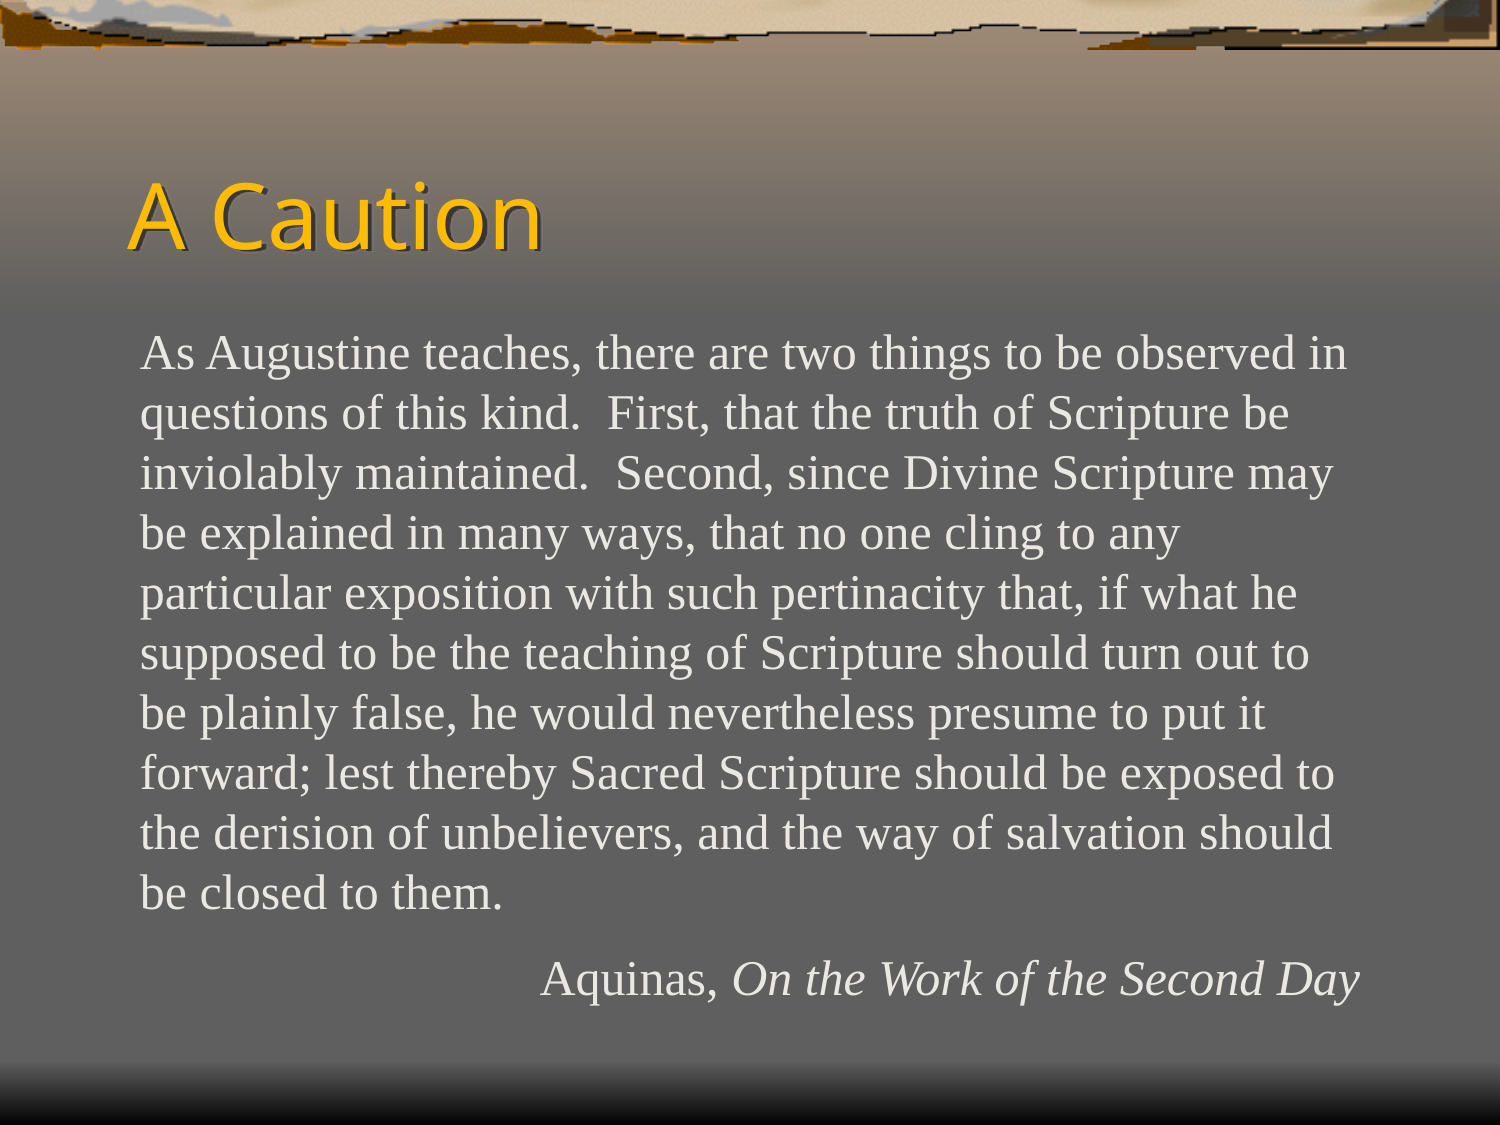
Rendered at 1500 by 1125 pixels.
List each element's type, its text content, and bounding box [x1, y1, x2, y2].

title A Caution [112, 87, 1388, 275]
picture [0, 0, 1500, 50]
text_box As Augustine teaches, there are two things to be observed in questions of this kind. First, that the truth of Scripture be inviolably maintained. Second, since Divine Scripture may be explained in many ways, that no one cling to any particular exposition with such pertinacity that, if what he supposed to be the teaching of Scripture should turn out to be plainly false, he would nevertheless presume to put it forward; lest thereby Sacred Scripture should be exposed to the derision of unbelievers, and the way of salvation should be closed to them. Aquinas, On the Work of the Second Day [125, 312, 1375, 1013]
